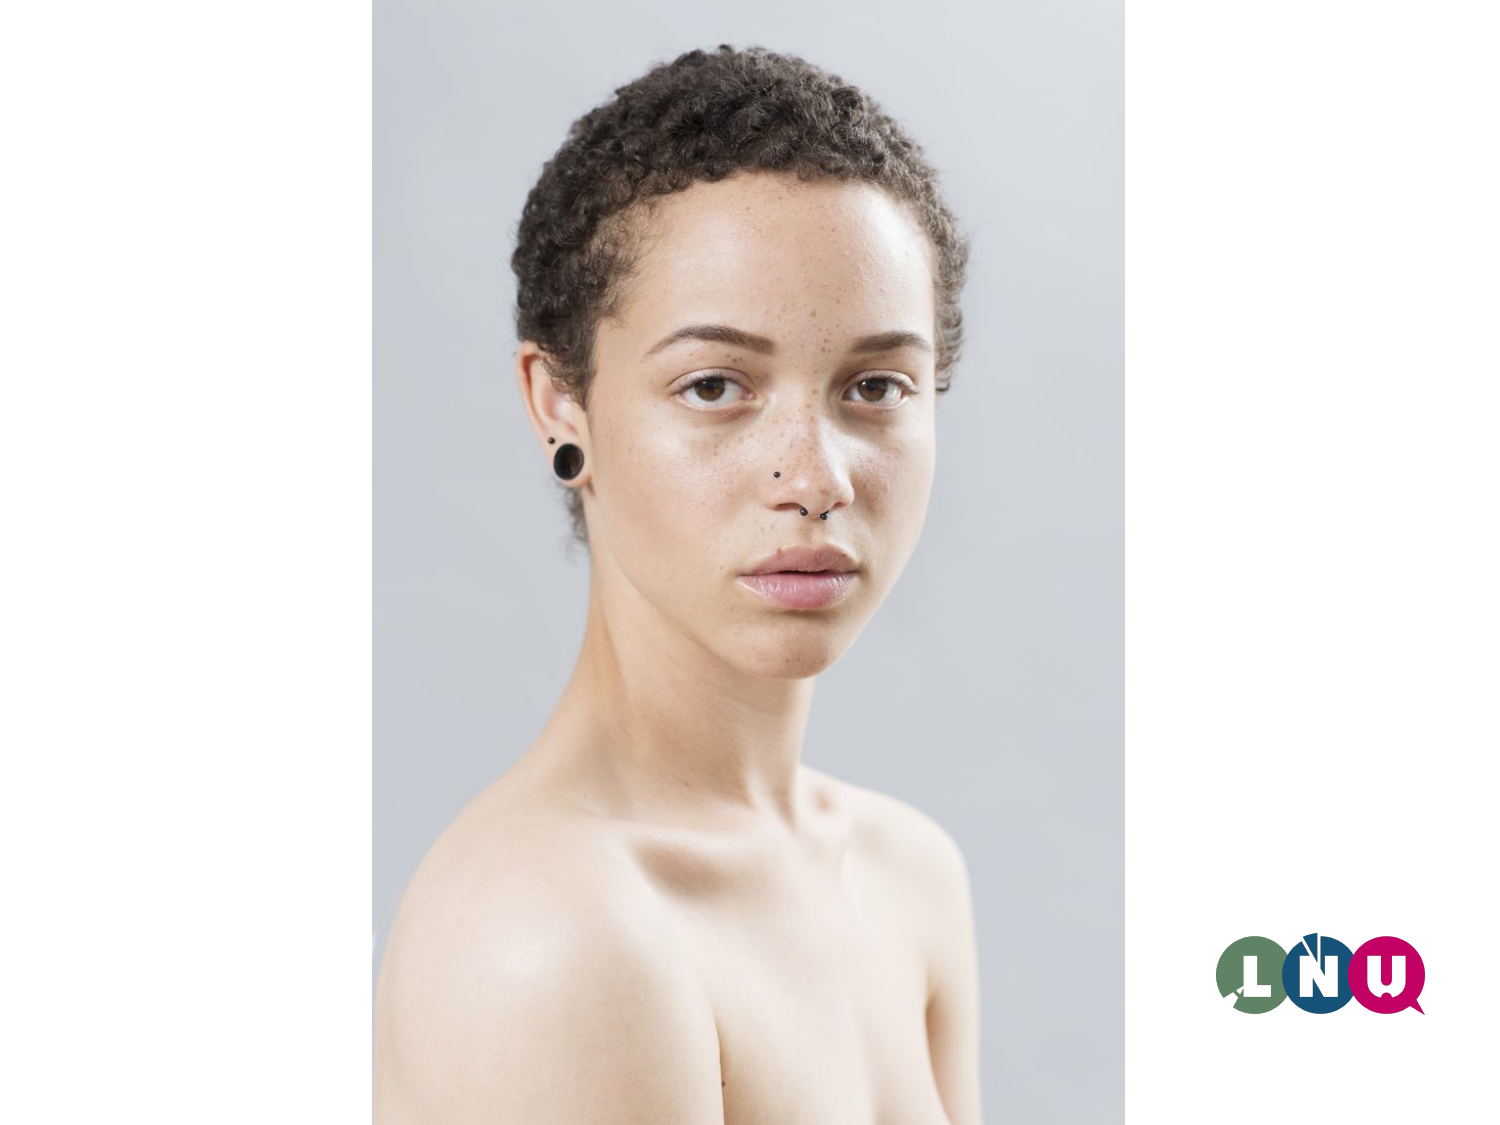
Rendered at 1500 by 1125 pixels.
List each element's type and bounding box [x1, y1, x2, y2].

picture [372, 0, 1125, 1125]
picture [1216, 933, 1425, 1015]
